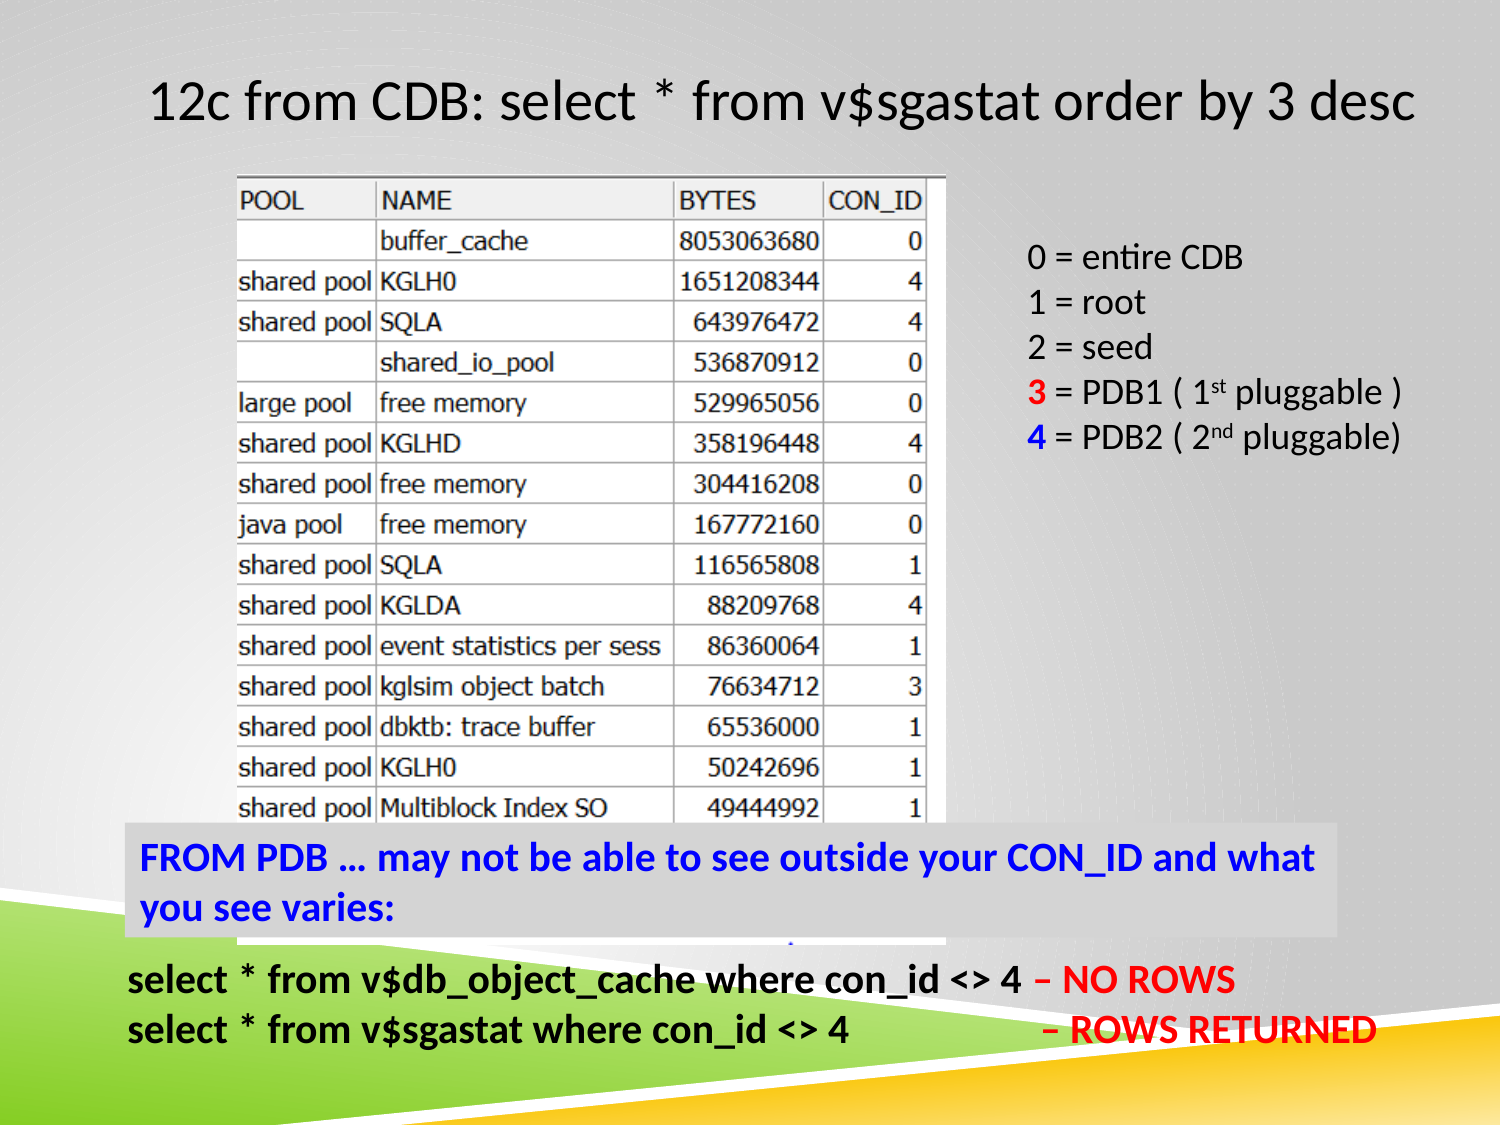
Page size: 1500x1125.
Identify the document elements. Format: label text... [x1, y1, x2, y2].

text_box FROM PDB … may not be able to see outside your CON_ID and what you see varies: [124, 822, 231, 938]
picture [237, 173, 946, 945]
text_box 12c from CDB: select * from v$sgastat order by 3 desc [132, 54, 1433, 140]
text_box 0 = entire CDB 1 = root 2 = seed 3 = PDB1 ( 1st pluggable ) 4 = PDB2 ( 2nd pluggable) [1012, 224, 1441, 465]
text_box select * from v$db_object_cache where con_id <> 4 – NO ROWS select * from v$sgastat where con_id <> 4 – ROWS RETURNED [112, 944, 1413, 1059]
text_box FROM PDB … may not be able to see outside your CON_ID and what you see varies: [951, 822, 1338, 938]
